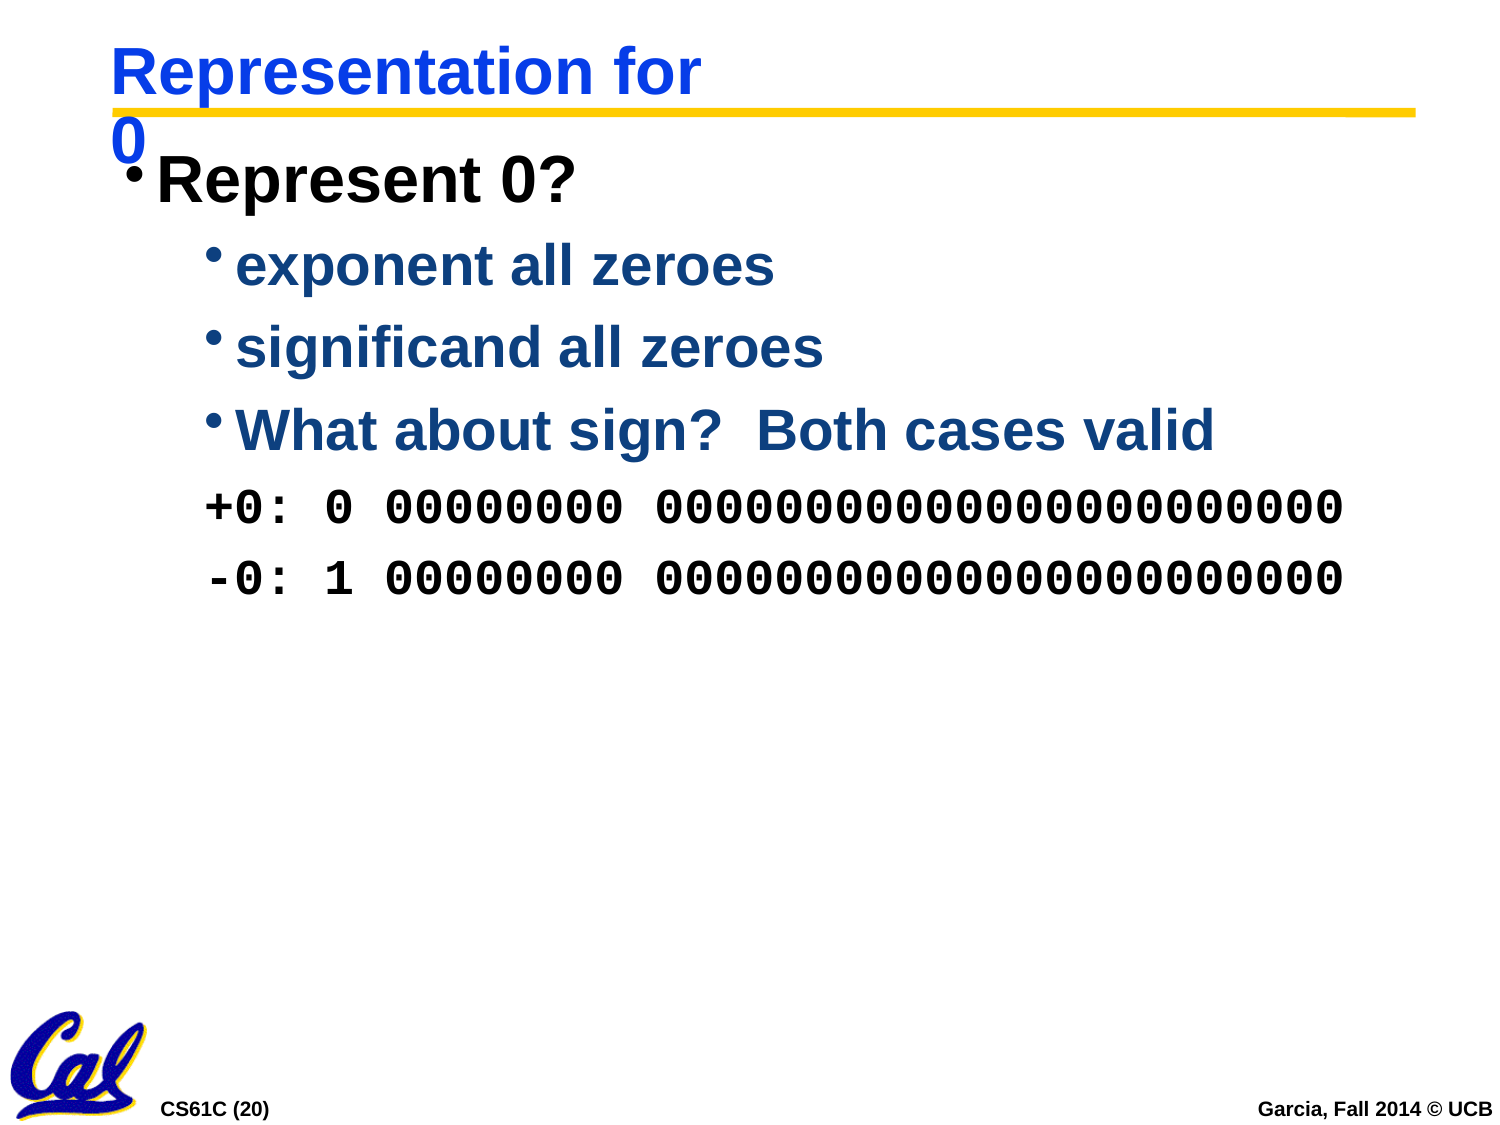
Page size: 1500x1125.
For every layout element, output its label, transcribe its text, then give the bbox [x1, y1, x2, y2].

list Represent 0? exponent all zeroes significand all zeroes What about sign? Both cases valid +0: 0 00000000 00000000000000000000000 -0: 1 00000000 00000000000000000000000 [111, 149, 1438, 638]
title Representation for 0 [99, 34, 769, 113]
picture [10, 1011, 150, 1121]
